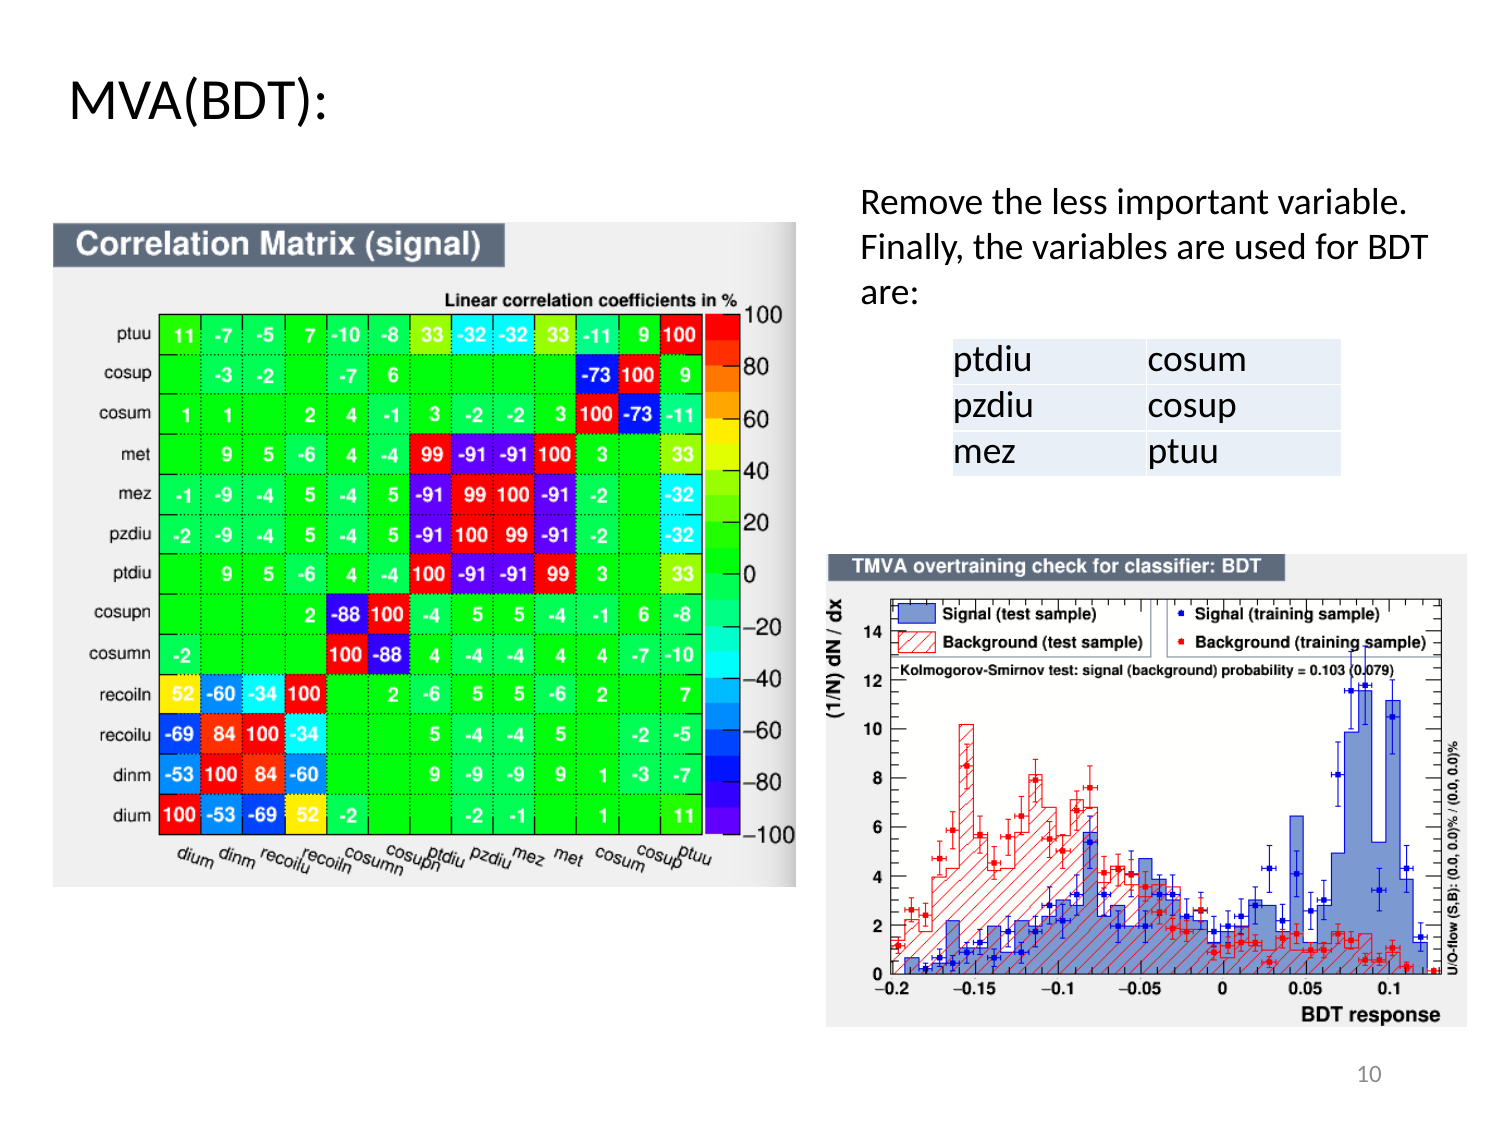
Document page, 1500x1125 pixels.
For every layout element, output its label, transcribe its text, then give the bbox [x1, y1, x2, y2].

table_cell cosup [1147, 385, 1341, 430]
text_box MVA(BDT): [53, 53, 488, 139]
picture [53, 222, 796, 887]
table_cell pzdiu [953, 385, 1146, 430]
text_box Remove the less important variable. Finally, the variables are used for BDT are: [845, 169, 1485, 320]
table_header cosum [1147, 339, 1341, 384]
table_header ptdiu [953, 339, 1146, 384]
picture [826, 554, 1467, 1027]
slide_number 10 [1059, 1042, 1397, 1103]
table_cell ptuu [1147, 432, 1341, 476]
table_cell mez [953, 432, 1146, 476]
